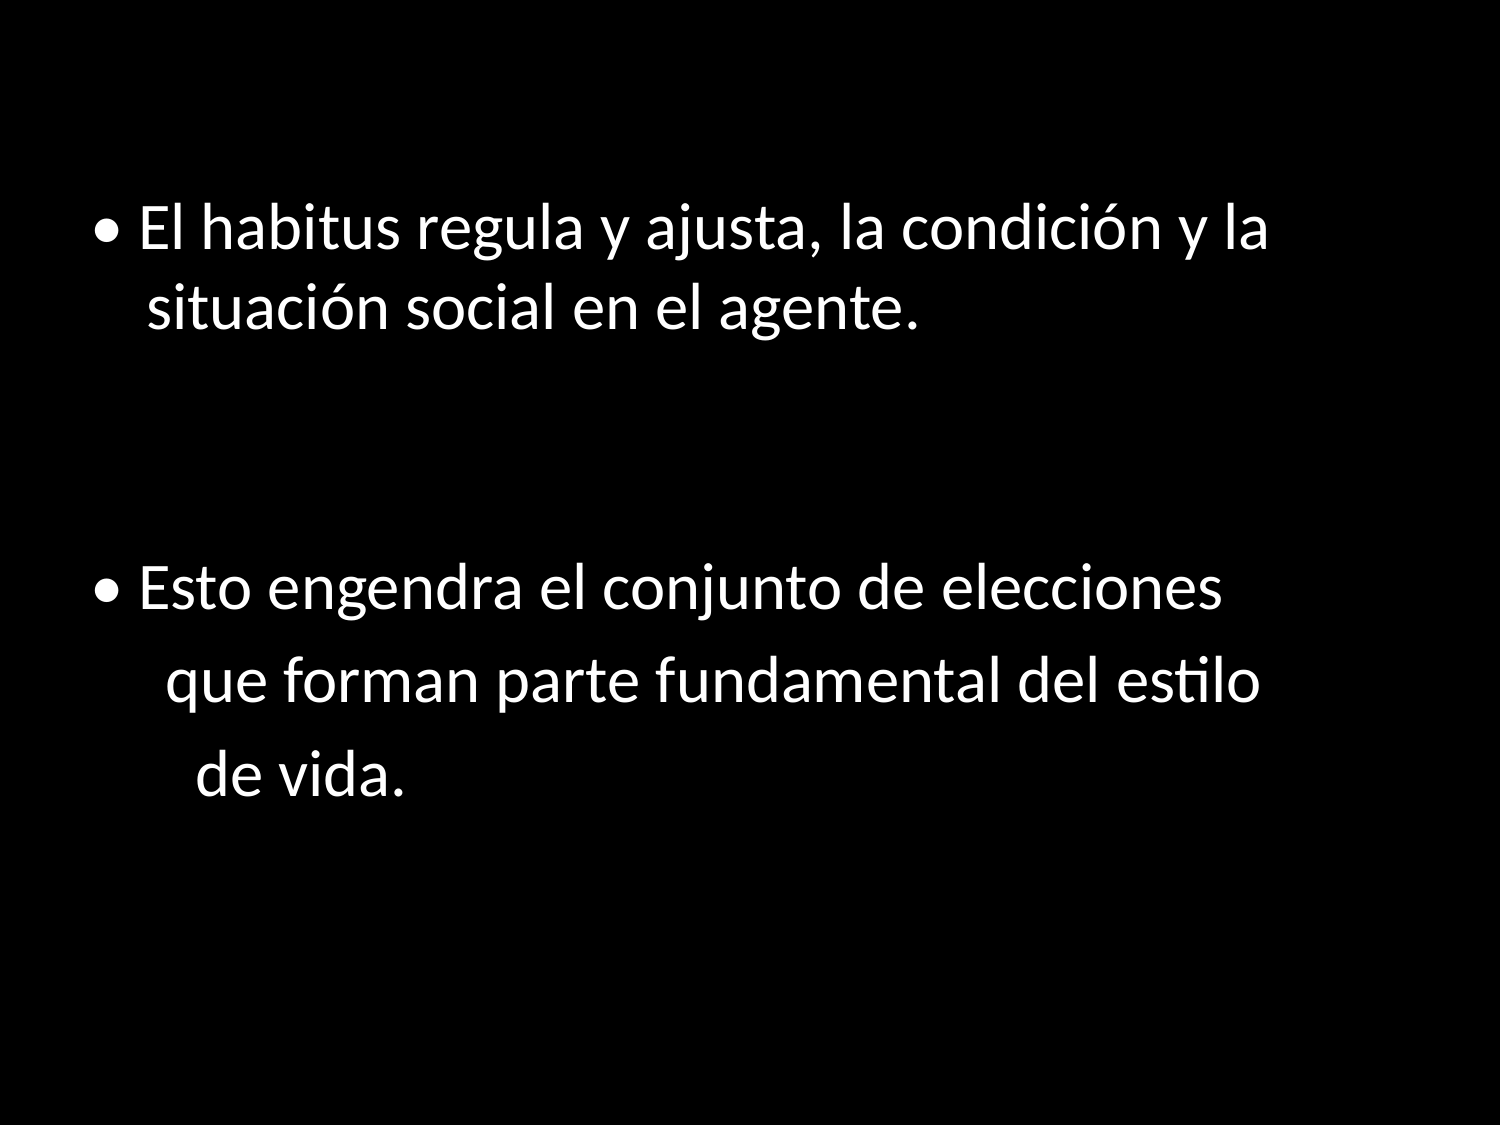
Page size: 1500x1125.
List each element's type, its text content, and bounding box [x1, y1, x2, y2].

list • El habitus regula y ajusta, la condición y la situación social en el agente. • Esto engendra el conjunto de elecciones que forman parte fundamental del estilo de vida. [75, 82, 1425, 1005]
